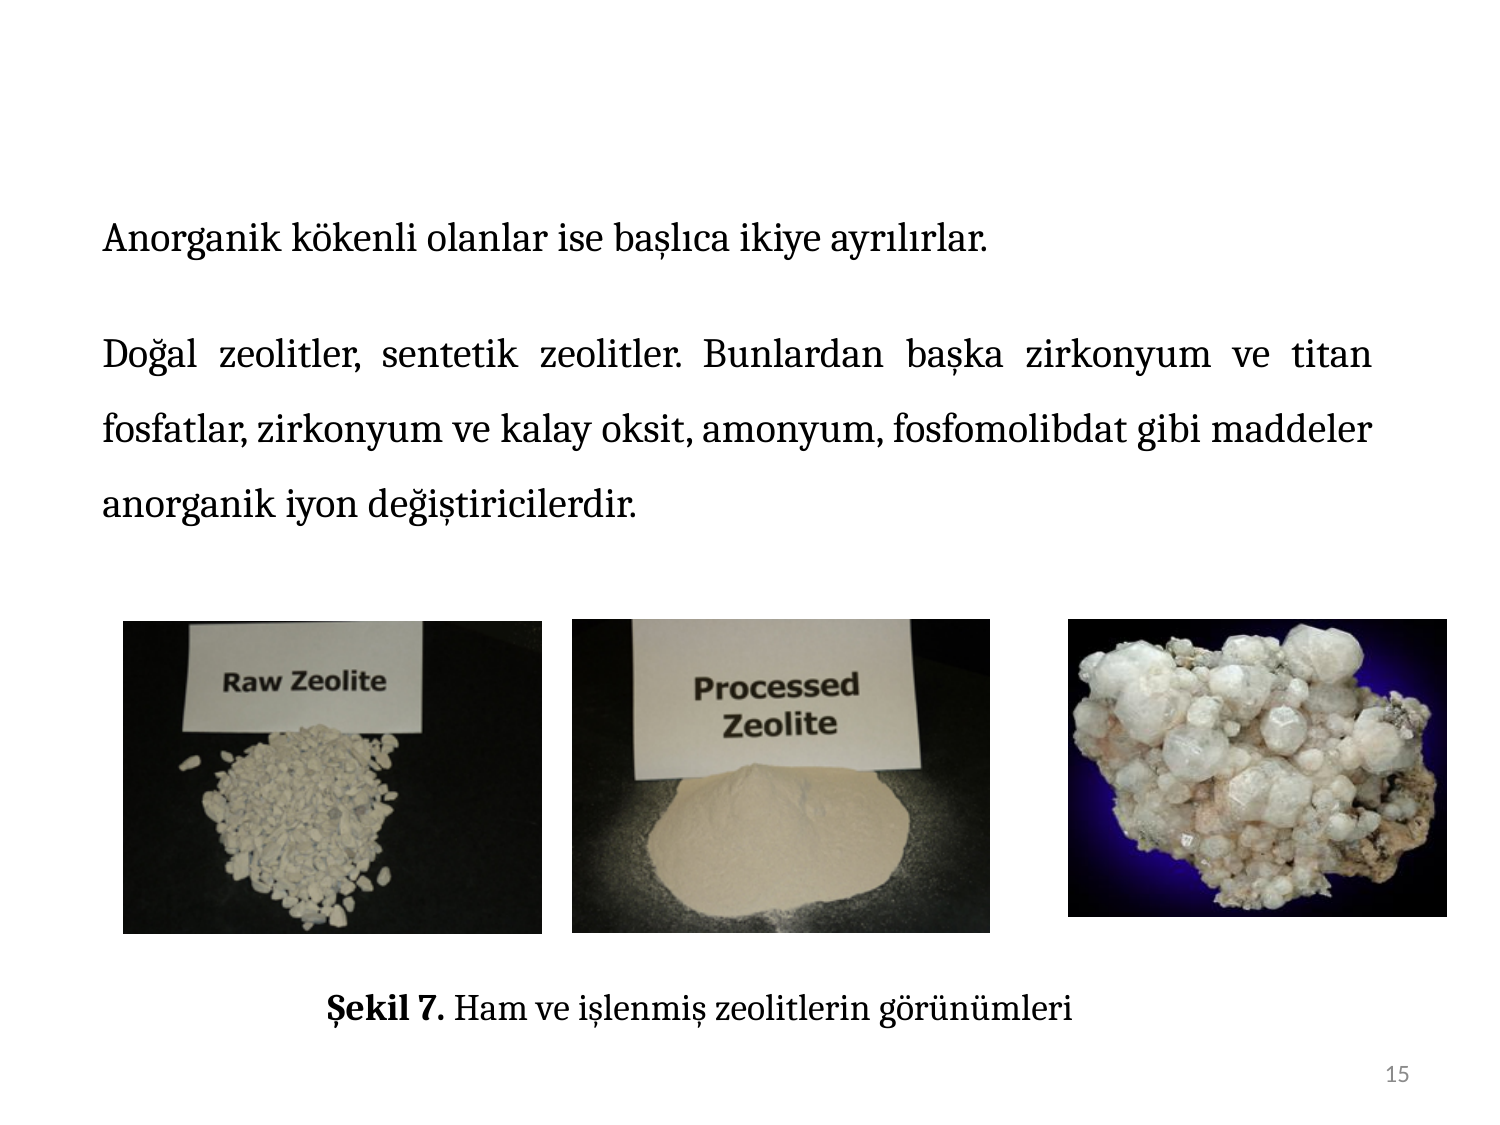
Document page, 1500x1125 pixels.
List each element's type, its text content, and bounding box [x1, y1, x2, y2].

text_box Şekil 7. Ham ve işlenmiş zeolitlerin görünümleri [312, 975, 1176, 1036]
slide_number 15 [1074, 1042, 1425, 1103]
picture [572, 619, 991, 933]
picture [123, 621, 542, 935]
picture [1068, 619, 1447, 918]
text_box Anorganik kökenli olanlar ise başlıca ikiye ayrılırlar. Doğal zeolitler, sentetik zeolitler. Bunlardan başka zirkonyum ve titan fosfatlar, zirkonyum ve kalay oksit, amonyum, fosfomolibdat gibi maddeler anorganik iyon değiştiricilerdir. [87, 177, 1388, 533]
